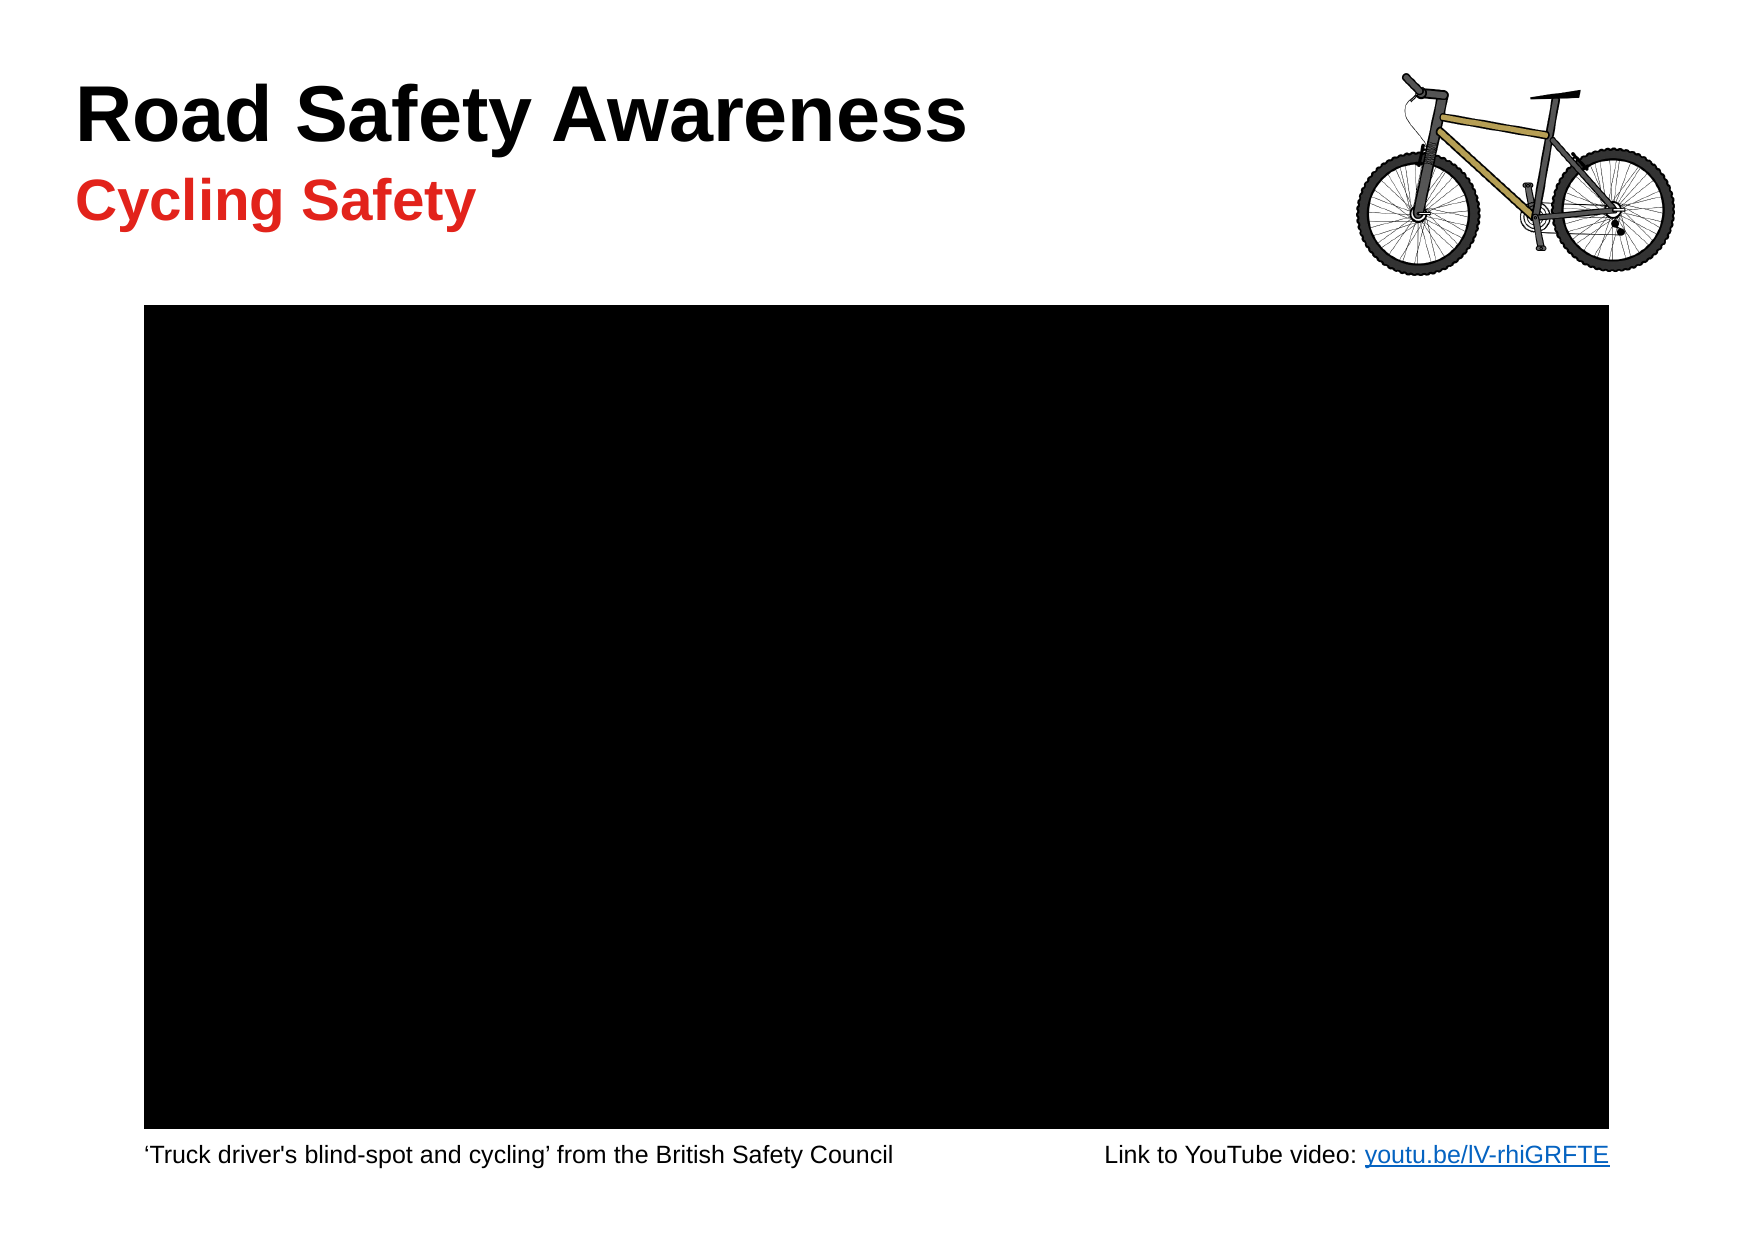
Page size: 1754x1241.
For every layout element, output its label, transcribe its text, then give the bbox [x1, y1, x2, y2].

table_header Link to YouTube video: youtu.be/lV-rhiGRFTE [987, 1130, 1610, 1190]
picture [1356, 73, 1675, 276]
table_header ‘Truck driver's blind-spot and cycling’ from the British Safety Council [144, 1130, 987, 1190]
text_box Road Safety Awareness [74, 73, 1356, 160]
text_box Cycling Safety [74, 169, 1356, 242]
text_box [144, 305, 1610, 1130]
